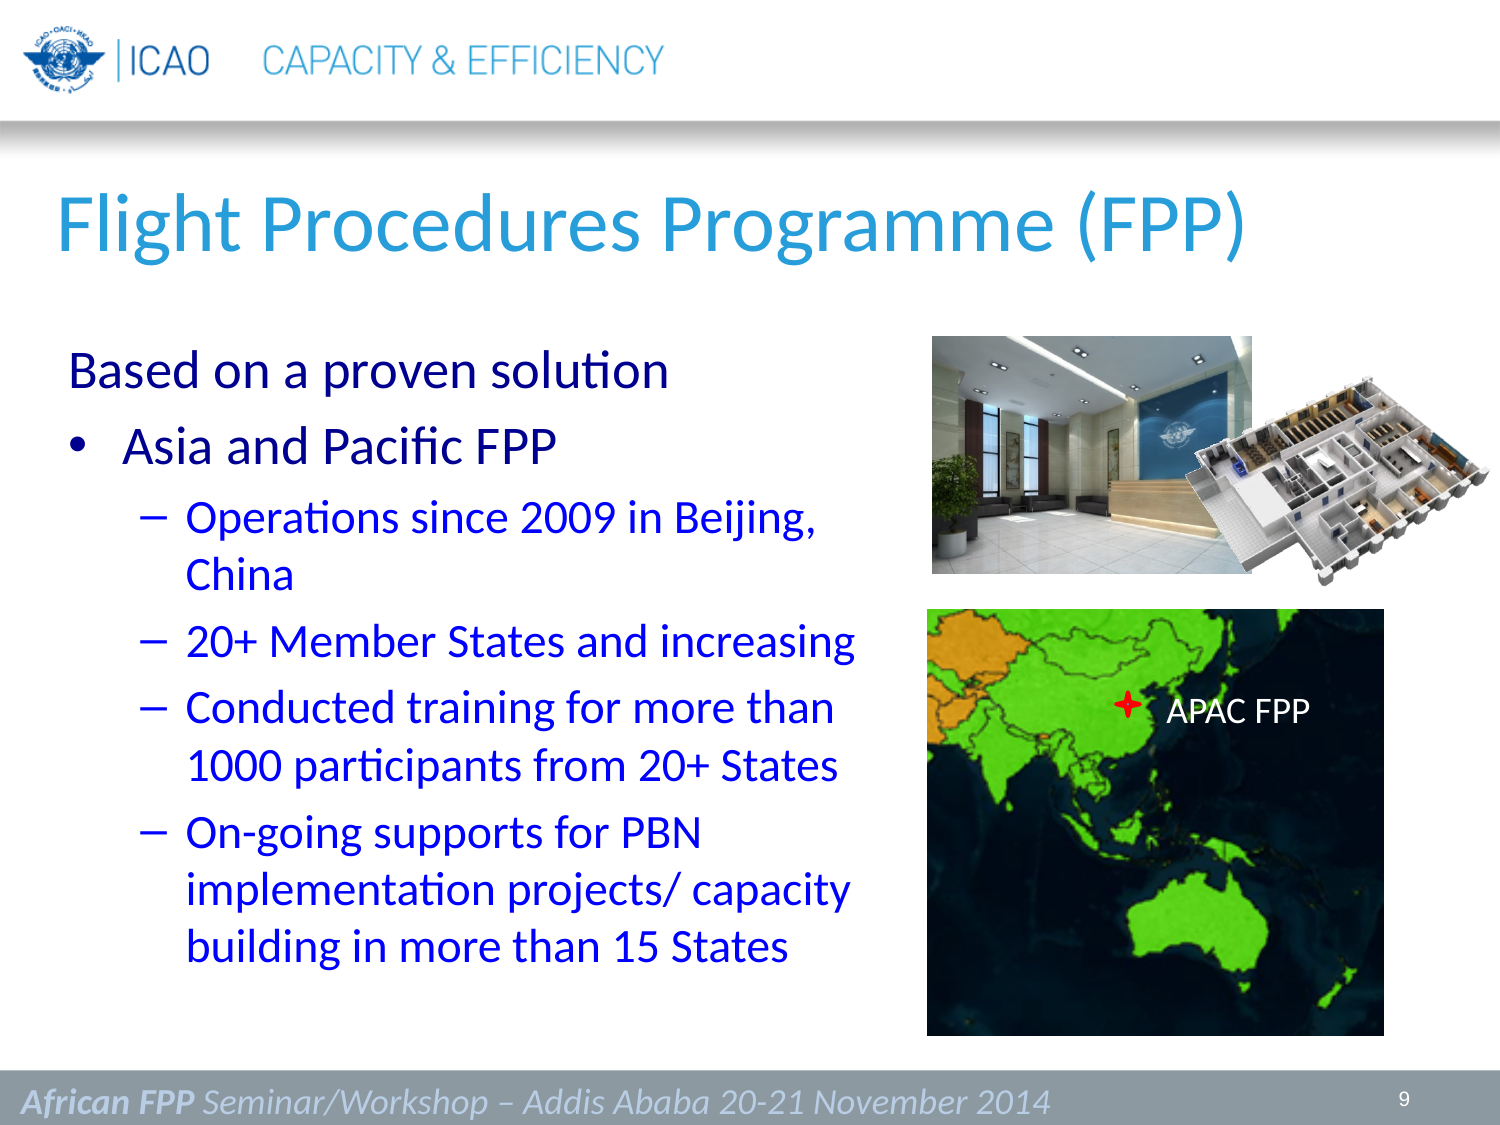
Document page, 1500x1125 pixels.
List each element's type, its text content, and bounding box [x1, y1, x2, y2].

slide_number 9 [1365, 1070, 1425, 1125]
list Based on a proven solution Asia and Pacific FPP Operations since 2009 in Beijing, China 20+ Member States and increasing Conducted training for more than 1000 participants from 20+ States On-going supports for PBN implementation projects/ capacity building in more than 15 States [53, 326, 892, 1035]
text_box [932, 336, 1495, 587]
text_box African FPP Seminar/Workshop – Addis Ababa 20-21 November 2014 [5, 1070, 1365, 1125]
picture [0, 0, 1500, 161]
picture [926, 609, 1385, 1036]
title Flight Procedures Programme (FPP) [41, 160, 1392, 315]
